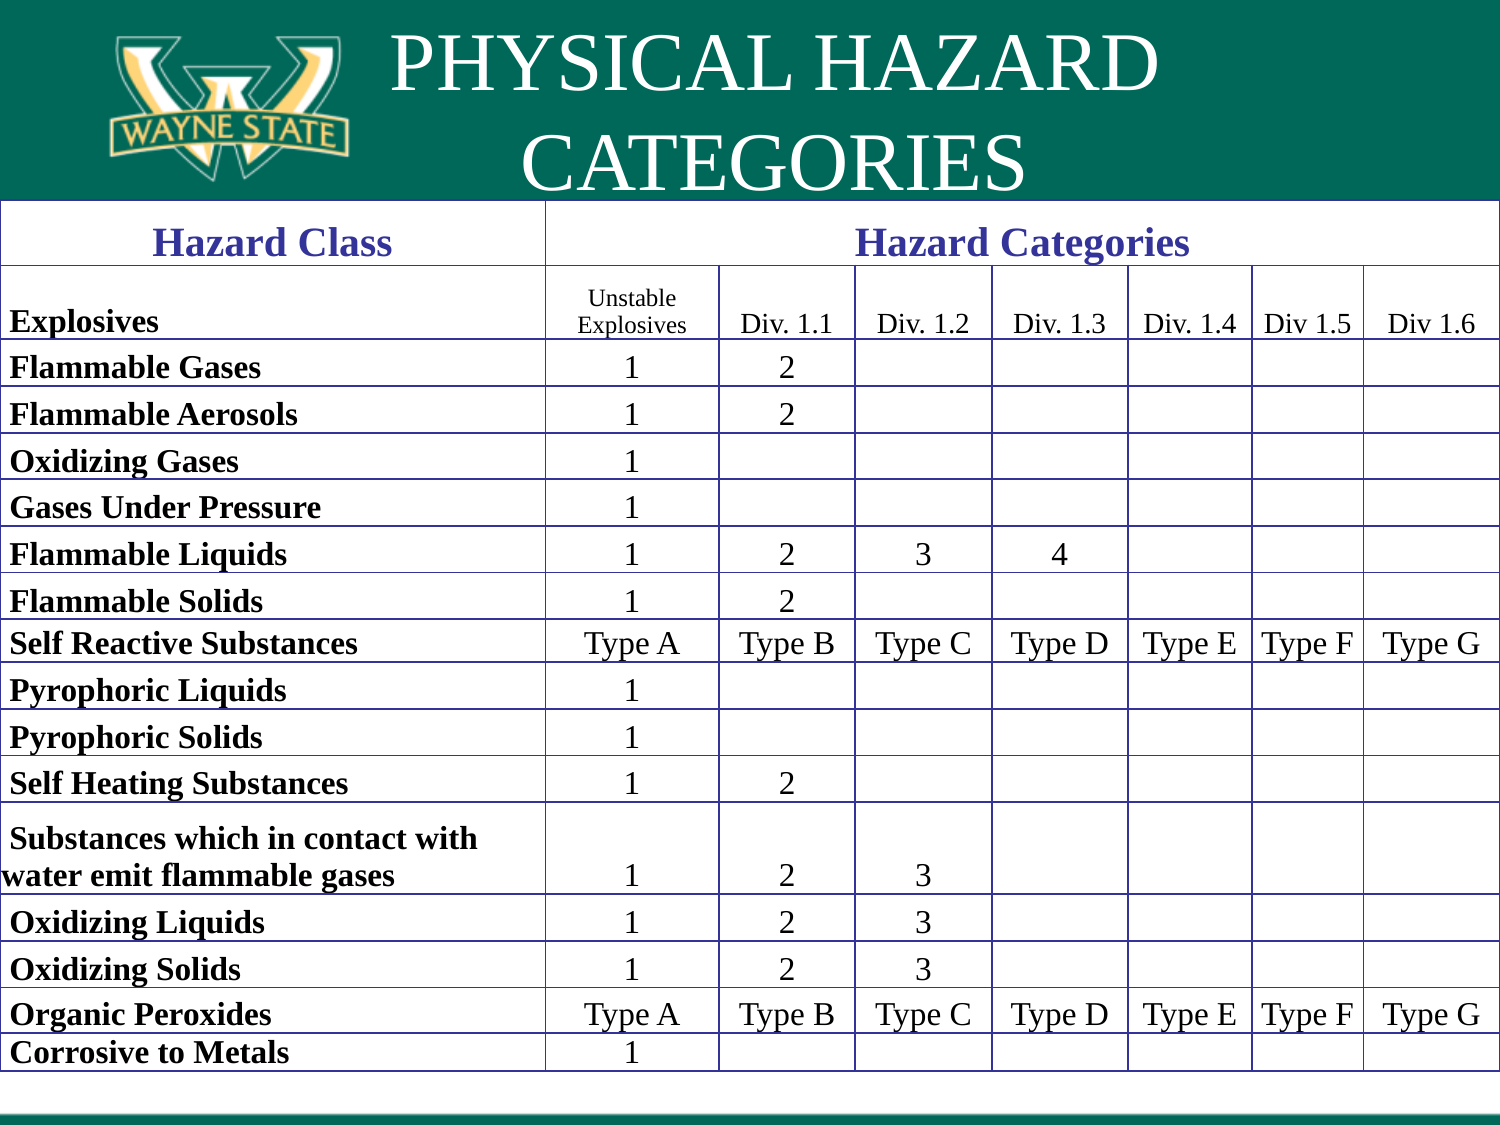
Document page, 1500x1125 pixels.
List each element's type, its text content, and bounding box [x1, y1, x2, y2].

table_cell [993, 1034, 1127, 1070]
table_cell Type G [1364, 988, 1499, 1032]
table_cell Pyrophoric Solids [1, 710, 545, 755]
table_cell [993, 756, 1127, 801]
table_cell 3 [856, 942, 991, 987]
table_cell [856, 1034, 991, 1070]
title PHYSICAL HAZARD CATEGORIES [249, 0, 1300, 125]
picture [0, 0, 1500, 199]
table_cell Type E [1129, 988, 1251, 1032]
table_cell [1364, 480, 1499, 525]
table_cell Flammable Liquids [1, 527, 545, 572]
table_cell 1 [546, 942, 718, 987]
table_cell 1 [546, 480, 718, 525]
table_cell [720, 710, 854, 755]
table_cell Div 1.5 [1253, 266, 1363, 338]
table_cell [1253, 756, 1363, 801]
table_cell Oxidizing Gases [1, 434, 545, 478]
table_cell [856, 573, 991, 618]
table_cell Type A [546, 620, 718, 661]
table_cell [1253, 434, 1363, 478]
table_cell [993, 895, 1127, 940]
table_cell 2 [720, 803, 854, 893]
table_cell [856, 756, 991, 801]
table_cell [856, 710, 991, 755]
table_cell [856, 434, 991, 478]
table_cell [1364, 573, 1499, 618]
table_cell [1129, 387, 1251, 432]
table_cell Type C [856, 988, 991, 1032]
table_cell [1364, 527, 1499, 572]
table_cell Type D [993, 620, 1127, 661]
table_cell Flammable Aerosols [1, 387, 545, 432]
table_cell Type B [720, 988, 854, 1032]
table_cell [720, 480, 854, 525]
table_cell [993, 434, 1127, 478]
table_cell Type A [546, 988, 718, 1032]
table_cell [1253, 663, 1363, 708]
table_cell 1 [546, 434, 718, 478]
table_cell 2 [720, 387, 854, 432]
table_cell [993, 942, 1127, 987]
table_cell 1 [546, 1034, 718, 1070]
table_cell Pyrophoric Liquids [1, 663, 545, 708]
table_cell 3 [856, 803, 991, 893]
table_cell [1364, 387, 1499, 432]
table_cell Type D [993, 988, 1127, 1032]
table_cell [993, 340, 1127, 385]
table_cell 1 [546, 340, 718, 385]
table_cell [720, 434, 854, 478]
table_cell [993, 573, 1127, 618]
table_cell Div 1.6 [1364, 266, 1499, 338]
table_cell Oxidizing Liquids [1, 895, 545, 940]
table_cell 1 [546, 710, 718, 755]
table_cell [1129, 527, 1251, 572]
table_cell 2 [720, 895, 854, 940]
table_cell [856, 340, 991, 385]
table_cell [1364, 1034, 1499, 1070]
table_cell [1253, 942, 1363, 987]
table_cell [1129, 895, 1251, 940]
table_cell [1364, 663, 1499, 708]
table_cell Corrosive to Metals [1, 1034, 545, 1070]
table_cell Type F [1253, 620, 1363, 661]
table_cell Div. 1.3 [993, 266, 1127, 338]
table_cell 2 [720, 340, 854, 385]
table_cell 2 [720, 942, 854, 987]
table_cell [1129, 573, 1251, 618]
table_cell Div. 1.4 [1129, 266, 1251, 338]
table_cell [1253, 527, 1363, 572]
table_cell Type F [1253, 988, 1363, 1032]
table_cell 1 [546, 527, 718, 572]
table_cell [993, 663, 1127, 708]
table_cell 4 [993, 527, 1127, 572]
table_cell [1129, 480, 1251, 525]
table_cell 2 [720, 756, 854, 801]
table_cell [1253, 387, 1363, 432]
table_header Hazard Categories [546, 201, 1499, 265]
table_cell [856, 663, 991, 708]
table_cell [720, 1034, 854, 1070]
table_cell [993, 710, 1127, 755]
table_cell 1 [546, 387, 718, 432]
table_cell [1364, 942, 1499, 987]
table_cell [1364, 756, 1499, 801]
table_cell [1129, 710, 1251, 755]
table_cell 2 [720, 527, 854, 572]
table_cell Gases Under Pressure [1, 480, 545, 525]
table_cell [1253, 573, 1363, 618]
table_cell 1 [546, 663, 718, 708]
table_cell [1364, 434, 1499, 478]
table_cell [1364, 340, 1499, 385]
table_cell Oxidizing Solids [1, 942, 545, 987]
table_cell [1129, 803, 1251, 893]
table_header Hazard Class [1, 201, 545, 265]
table_cell Substances which in contact with water emit flammable gases [1, 803, 545, 893]
table_cell [993, 480, 1127, 525]
table_cell Type G [1364, 620, 1499, 661]
table_cell [1253, 895, 1363, 940]
table_cell [1253, 1034, 1363, 1070]
table_cell [1253, 710, 1363, 755]
table_cell [993, 803, 1127, 893]
table_cell Div. 1.2 [856, 266, 991, 338]
table_cell Self Heating Substances [1, 756, 545, 801]
table_cell 1 [546, 573, 718, 618]
table_cell [720, 663, 854, 708]
table_cell [1364, 803, 1499, 893]
table_cell [1364, 895, 1499, 940]
table_cell 3 [856, 527, 991, 572]
table_cell Unstable Explosives [546, 266, 718, 338]
table_cell [1253, 803, 1363, 893]
table_cell [1129, 756, 1251, 801]
table_cell Flammable Gases [1, 340, 545, 385]
table_cell [1129, 663, 1251, 708]
table_cell Type C [856, 620, 991, 661]
table_cell Self Reactive Substances [1, 620, 545, 661]
table_cell [1129, 942, 1251, 987]
table_cell Type E [1129, 620, 1251, 661]
table_cell Type B [720, 620, 854, 661]
picture [0, 1072, 1500, 1125]
table_cell [1129, 1034, 1251, 1070]
table_cell Explosives [1, 266, 545, 338]
table_cell Flammable Solids [1, 573, 545, 618]
table_cell 1 [546, 756, 718, 801]
table_cell [856, 387, 991, 432]
table_cell [856, 480, 991, 525]
table_cell [1253, 480, 1363, 525]
table_cell 2 [720, 573, 854, 618]
table_cell [1364, 710, 1499, 755]
table_cell 1 [546, 803, 718, 893]
table_cell 3 [856, 895, 991, 940]
table_cell [993, 387, 1127, 432]
table_cell [1129, 434, 1251, 478]
table_cell Div. 1.1 [720, 266, 854, 338]
table_cell [1129, 340, 1251, 385]
table_cell 1 [546, 895, 718, 940]
table_cell [1253, 340, 1363, 385]
table_cell Organic Peroxides [1, 988, 545, 1032]
